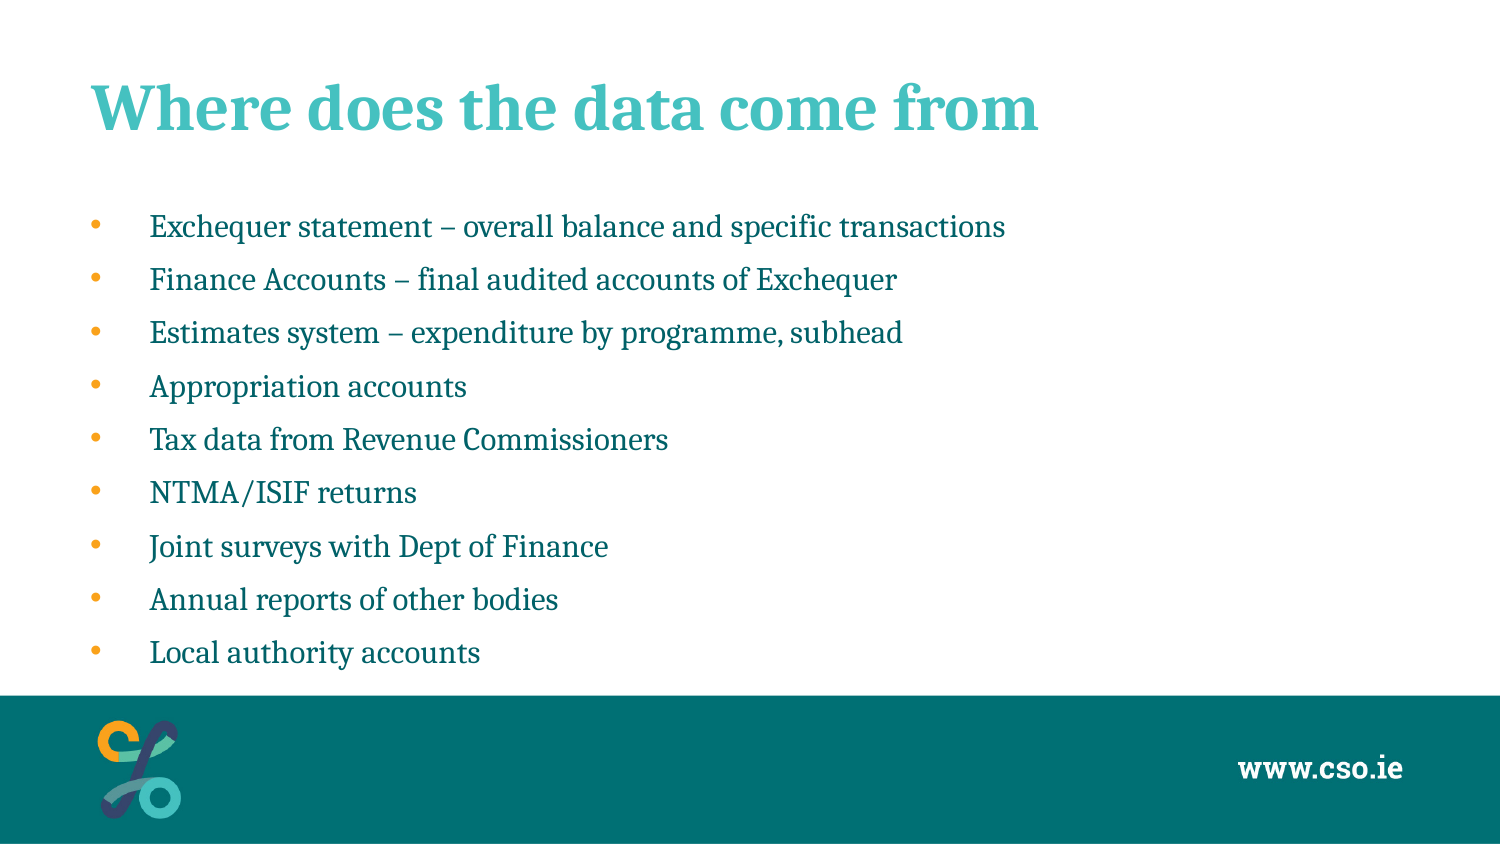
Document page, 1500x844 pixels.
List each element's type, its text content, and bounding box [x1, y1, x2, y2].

title Where does the data come from [76, 33, 1425, 175]
picture [0, 0, 1500, 844]
list Exchequer statement – overall balance and specific transactions Finance Accounts – final audited accounts of Exchequer Estimates system – expenditure by programme, subhead Appropriation accounts Tax data from Revenue Commissioners NTMA/ISIF returns Joint surveys with Dept of Finance Annual reports of other bodies Local authority accounts [75, 196, 1425, 682]
